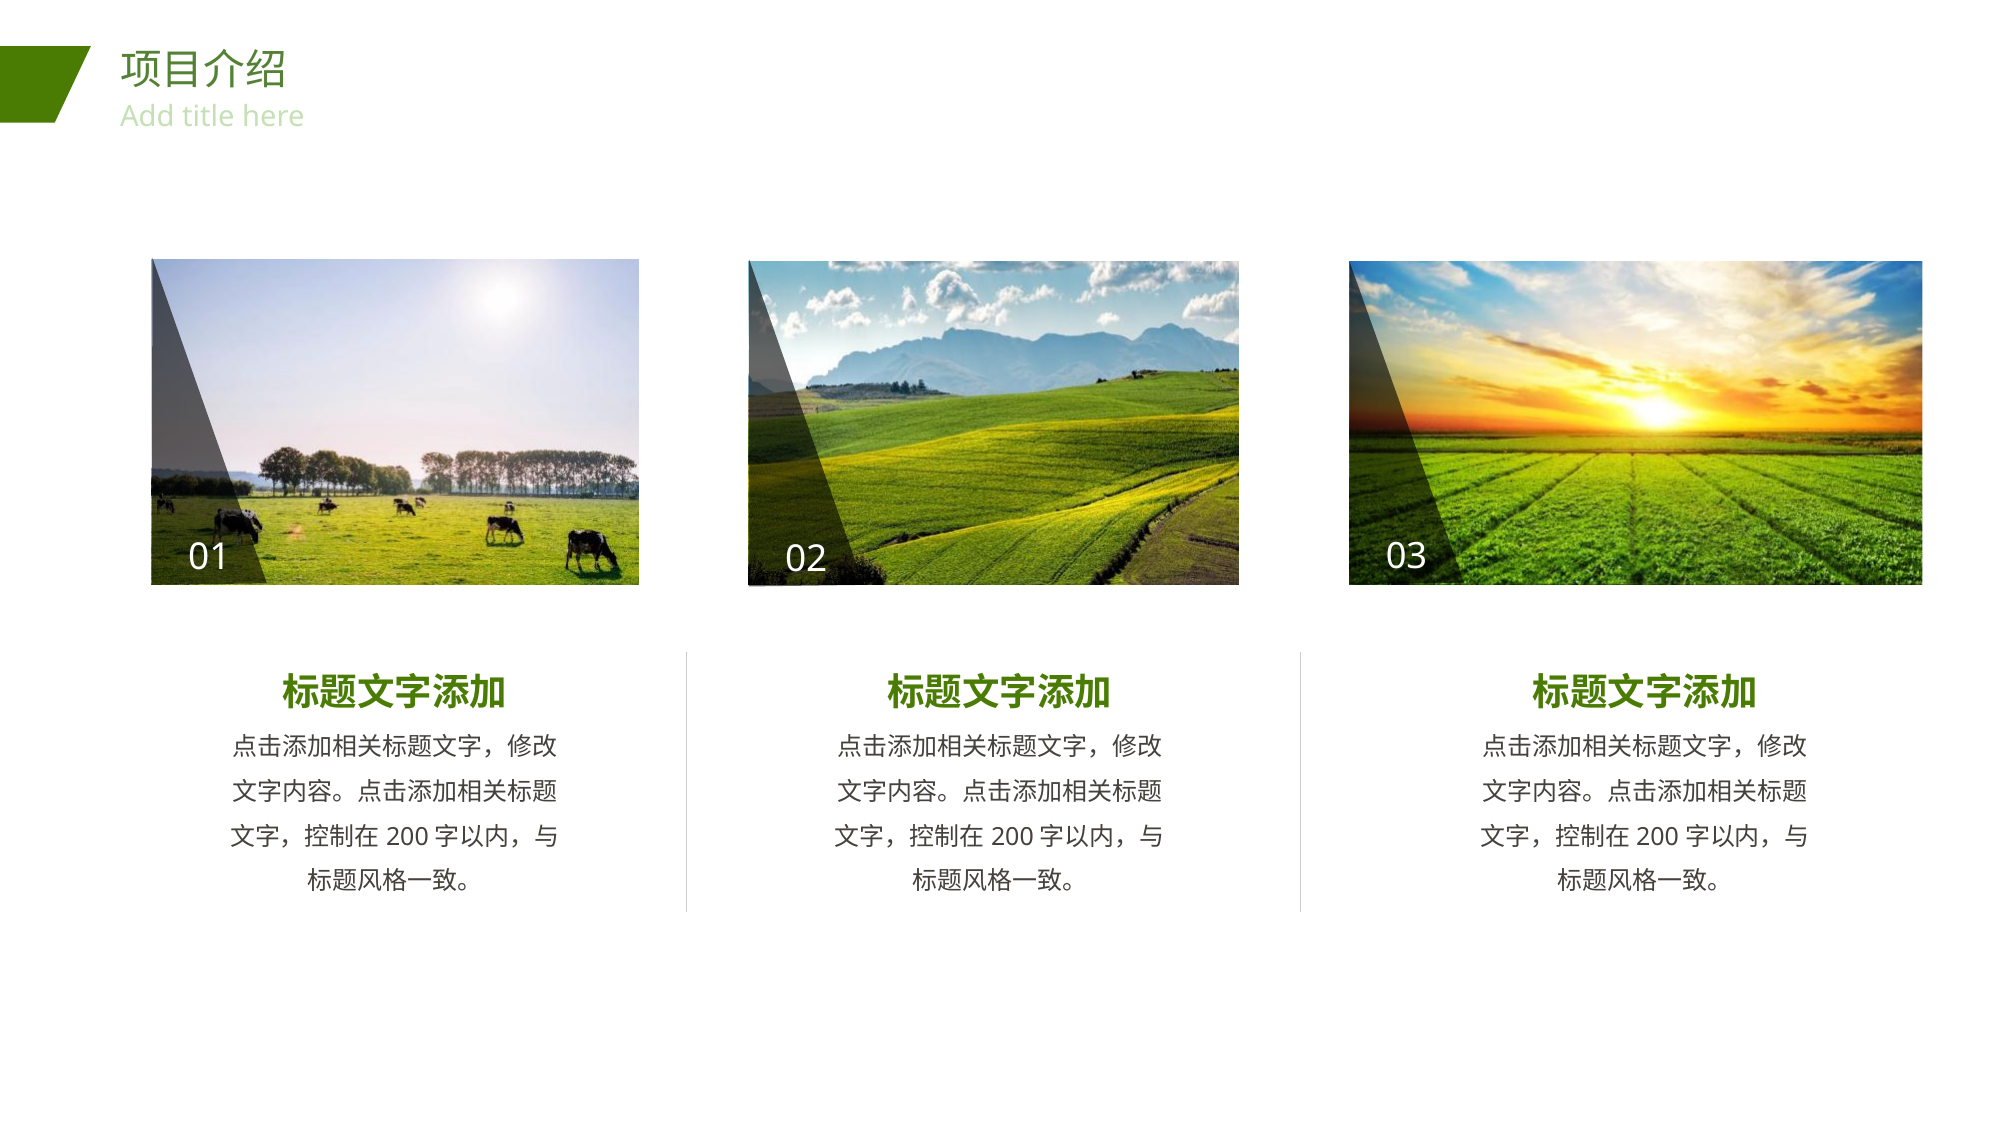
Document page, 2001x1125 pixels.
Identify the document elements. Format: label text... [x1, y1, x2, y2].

picture [1349, 261, 1923, 585]
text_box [815, 651, 1184, 905]
text_box Add title here [105, 89, 502, 140]
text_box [210, 651, 579, 905]
text_box 项目介绍 [105, 35, 502, 89]
picture [748, 261, 1239, 585]
text_box 02 [747, 323, 866, 588]
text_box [1461, 651, 1830, 905]
text_box [0, 45, 93, 124]
picture [151, 259, 639, 585]
